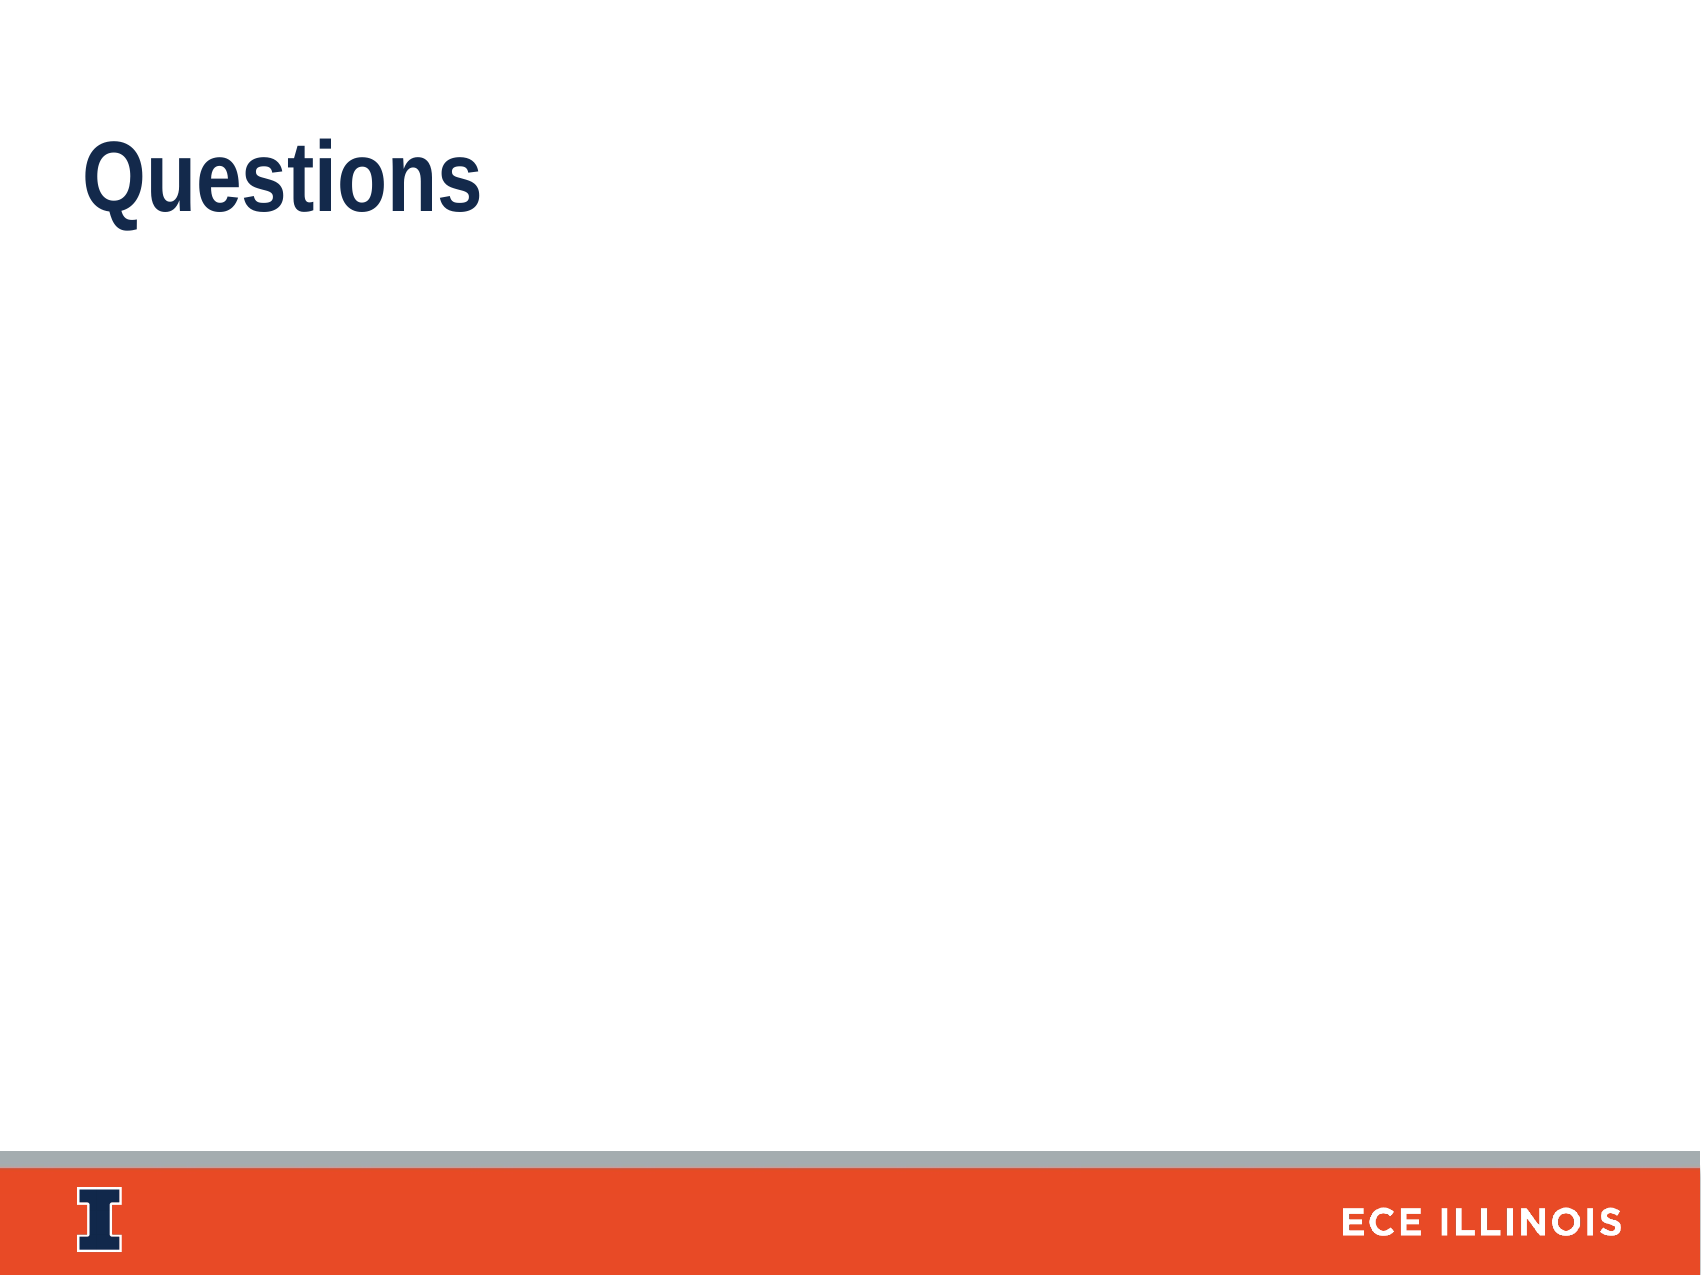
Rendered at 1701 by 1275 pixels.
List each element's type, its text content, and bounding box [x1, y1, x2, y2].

picture [1343, 1207, 1621, 1236]
picture [0, 1151, 1700, 1257]
list Questions [75, 104, 1630, 224]
